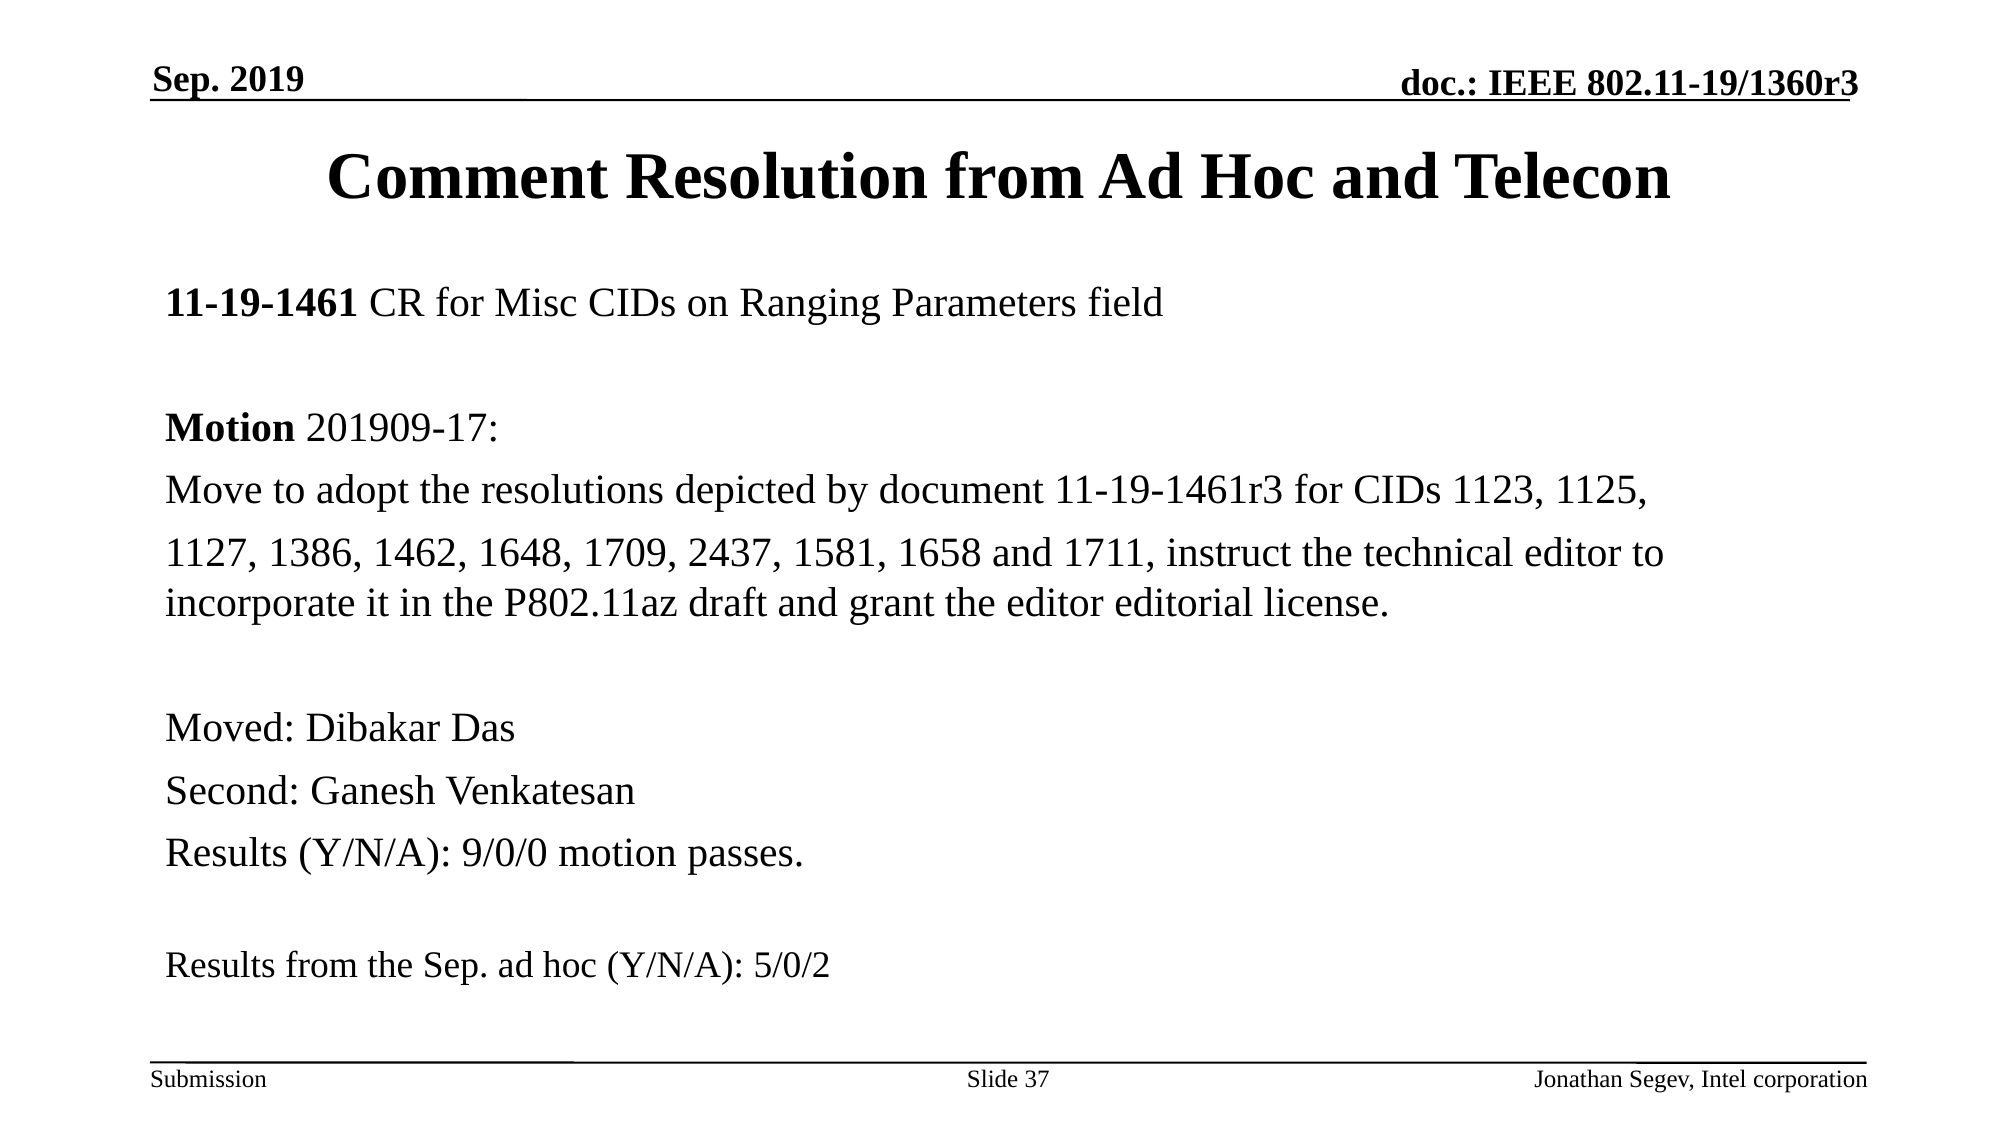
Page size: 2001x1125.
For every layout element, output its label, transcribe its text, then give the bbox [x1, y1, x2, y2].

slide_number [152, 54, 563, 100]
footer Jonathan Segev, Intel corporation [1171, 1061, 1869, 1093]
slide_number Slide 37 [950, 1061, 1067, 1123]
title Comment Resolution from Ad Hoc and Telecon [149, 112, 1850, 232]
list 11-19-1461 CR for Misc CIDs on Ranging Parameters field Motion 201909-17: Move to adopt the resolutions depicted by document 11-19-1461r3 for CIDs 1123, 1125, 1127, 1386, 1462, 1648, 1709, 2437, 1581, 1658 and 1711, instruct the technical editor to incorporate it in the P802.11az draft and grant the editor editorial license. Moved: Dibakar Das Second: Ganesh Venkatesan Results (Y/N/A): 9/0/0 motion passes. Results from the Sep. ad hoc (Y/N/A): 5/0/2 [149, 266, 1850, 1000]
